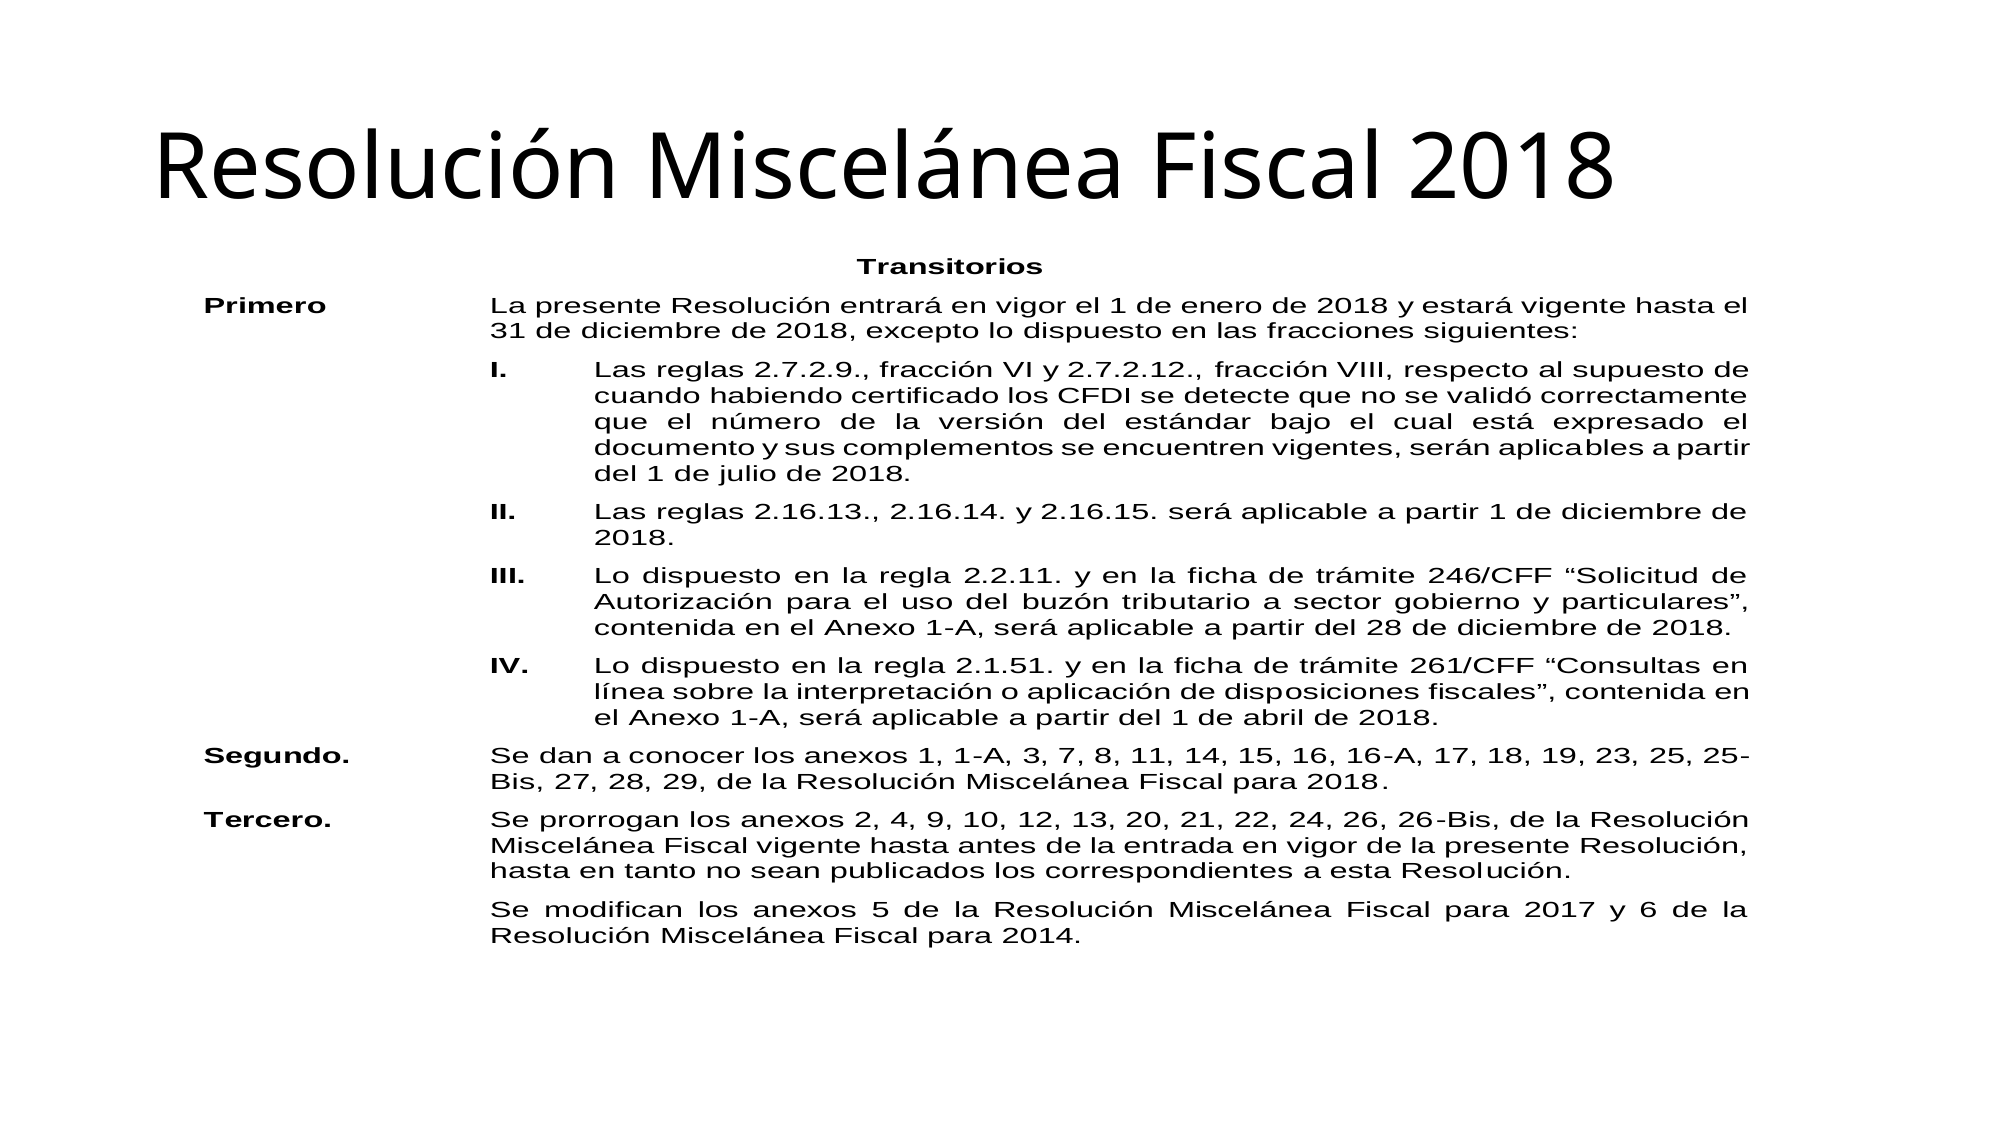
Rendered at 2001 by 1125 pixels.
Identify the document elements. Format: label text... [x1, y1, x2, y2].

title Resolución Miscelánea Fiscal 2018 [137, 59, 1863, 278]
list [151, 253, 1751, 960]
